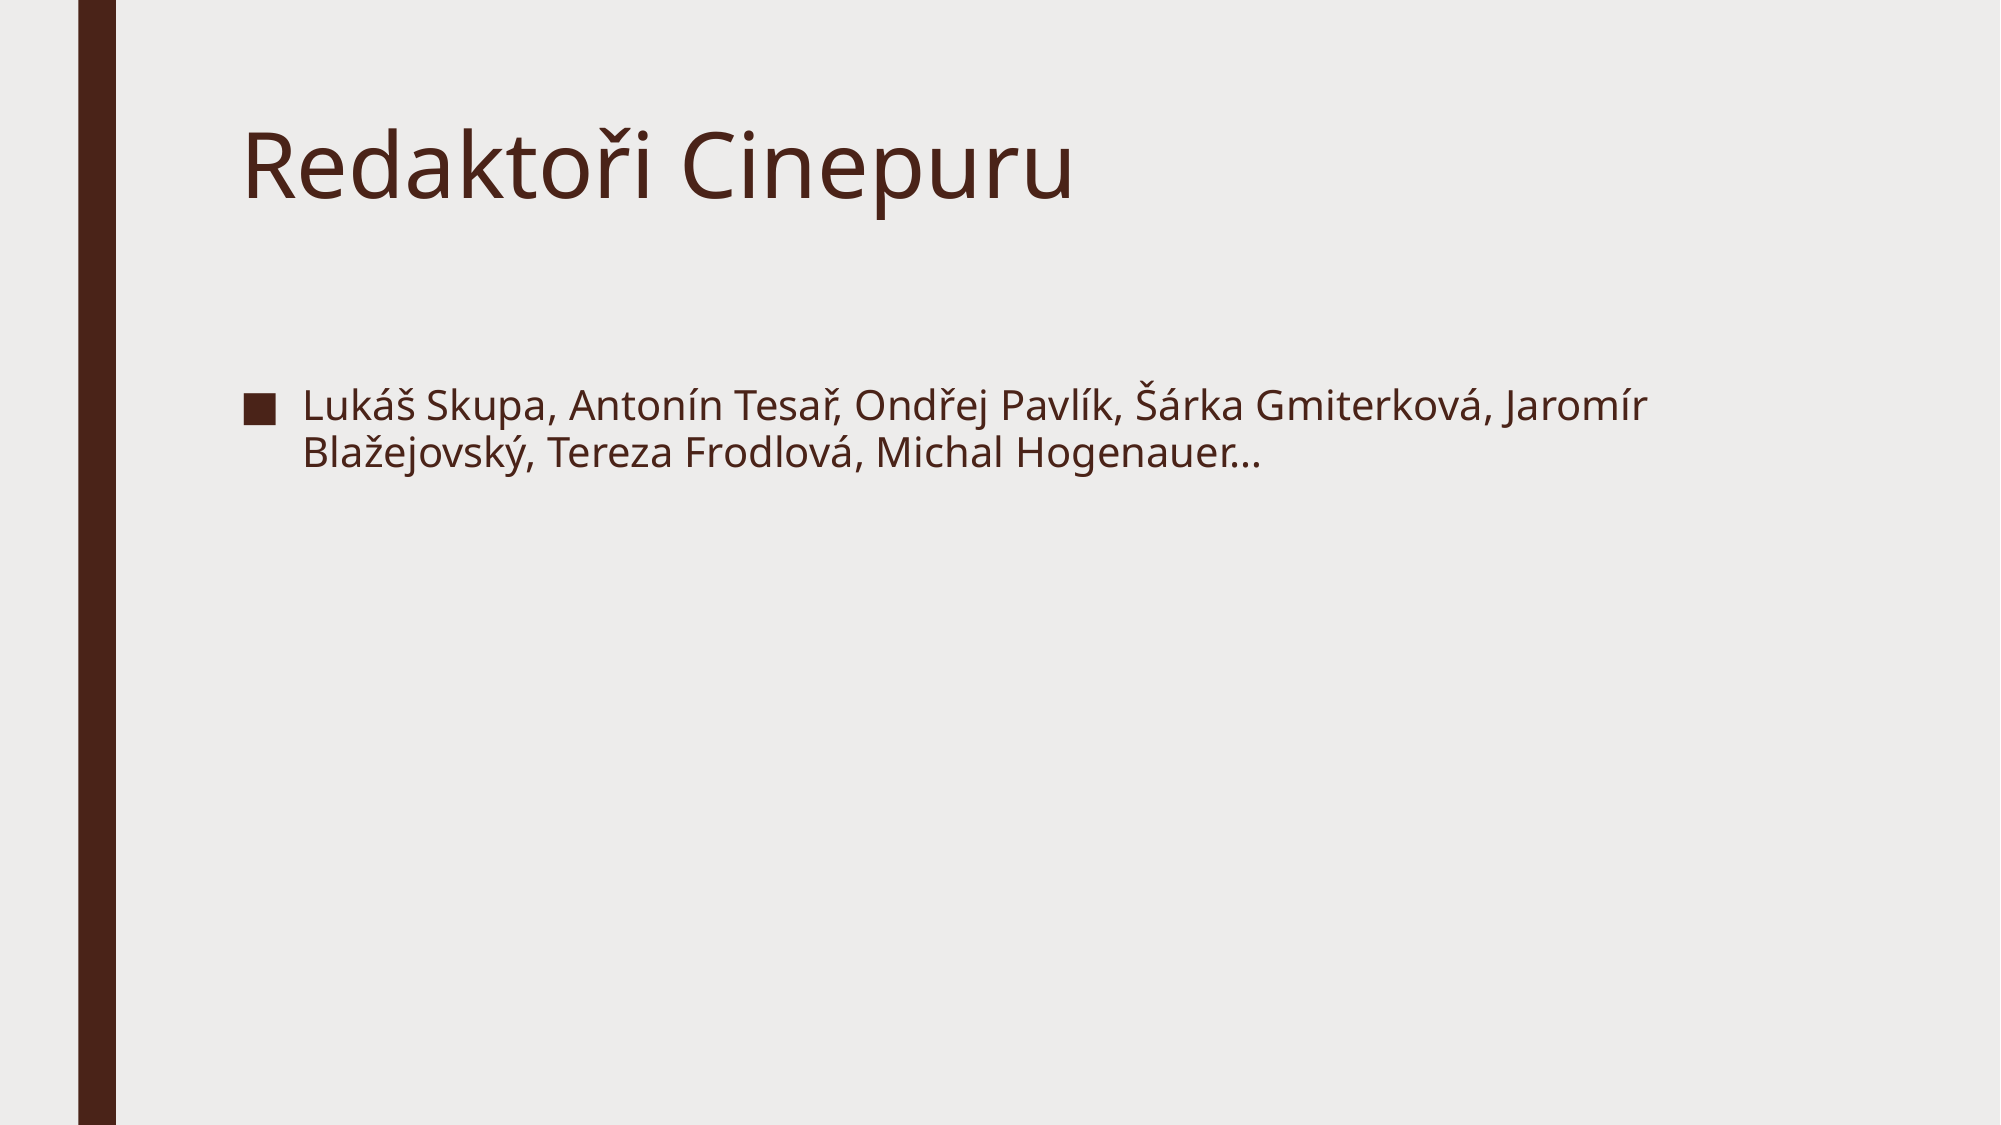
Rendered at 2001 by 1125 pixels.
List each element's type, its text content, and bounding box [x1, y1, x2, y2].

title Redaktoři Cinepuru [225, 112, 1800, 357]
list Lukáš Skupa, Antonín Tesař, Ondřej Pavlík, Šárka Gmiterková, Jaromír Blažejovský, Tereza Frodlová, Michal Hogenauer… [225, 375, 1800, 963]
